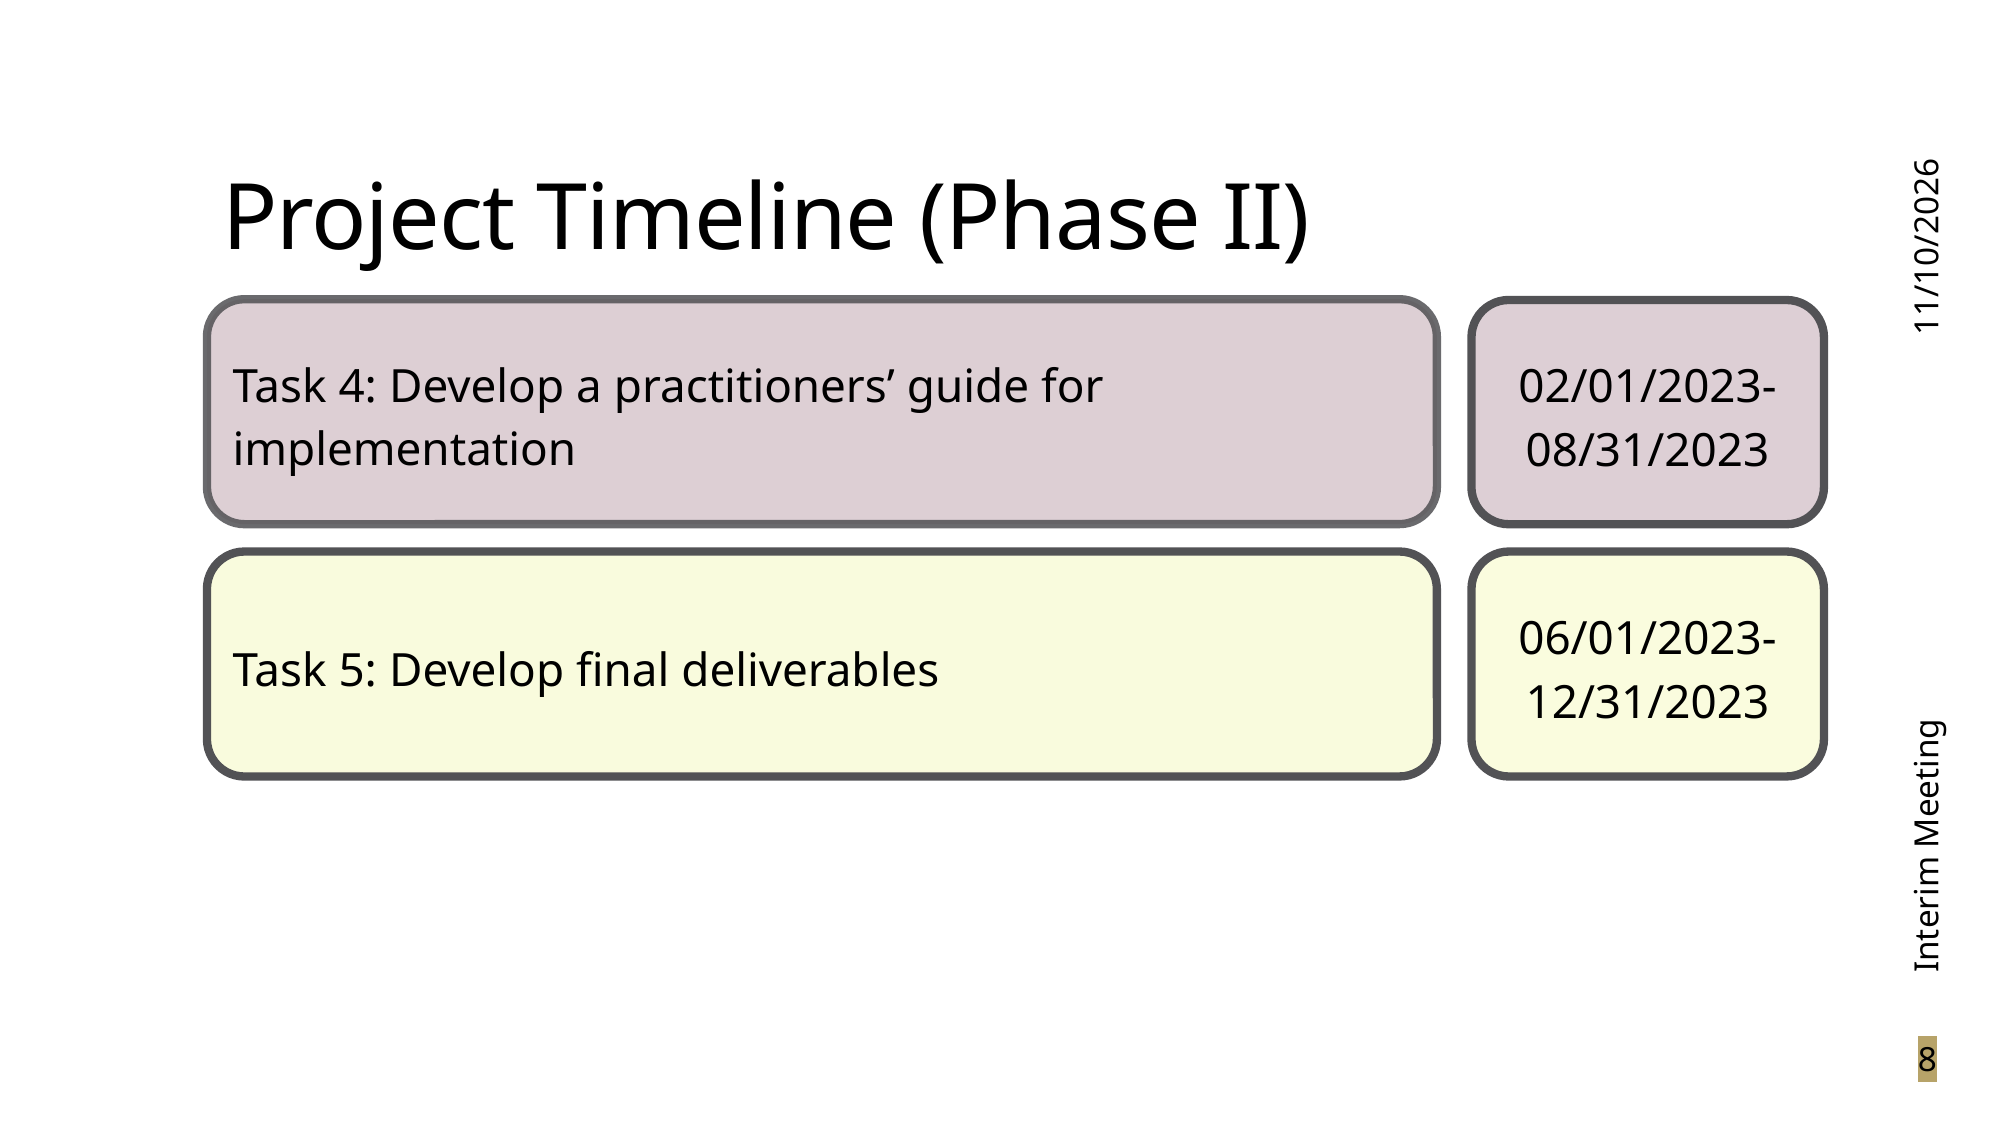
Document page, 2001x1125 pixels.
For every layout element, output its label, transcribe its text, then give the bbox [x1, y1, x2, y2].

text_box 02/01/2023-08/31/2023 [1470, 298, 1826, 526]
text_box Task 5: Develop final deliverables [205, 550, 1439, 778]
title Project Timeline (Phase II) [206, 60, 1797, 278]
text_box Task 4: Develop a practitioners’ guide for implementation [205, 298, 1439, 526]
footer Interim Meeting [1897, 400, 1958, 988]
text_box 06/01/2023-12/31/2023 [1470, 550, 1826, 778]
slide_number 8 [1852, 1012, 2000, 1110]
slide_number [1897, 37, 1958, 351]
